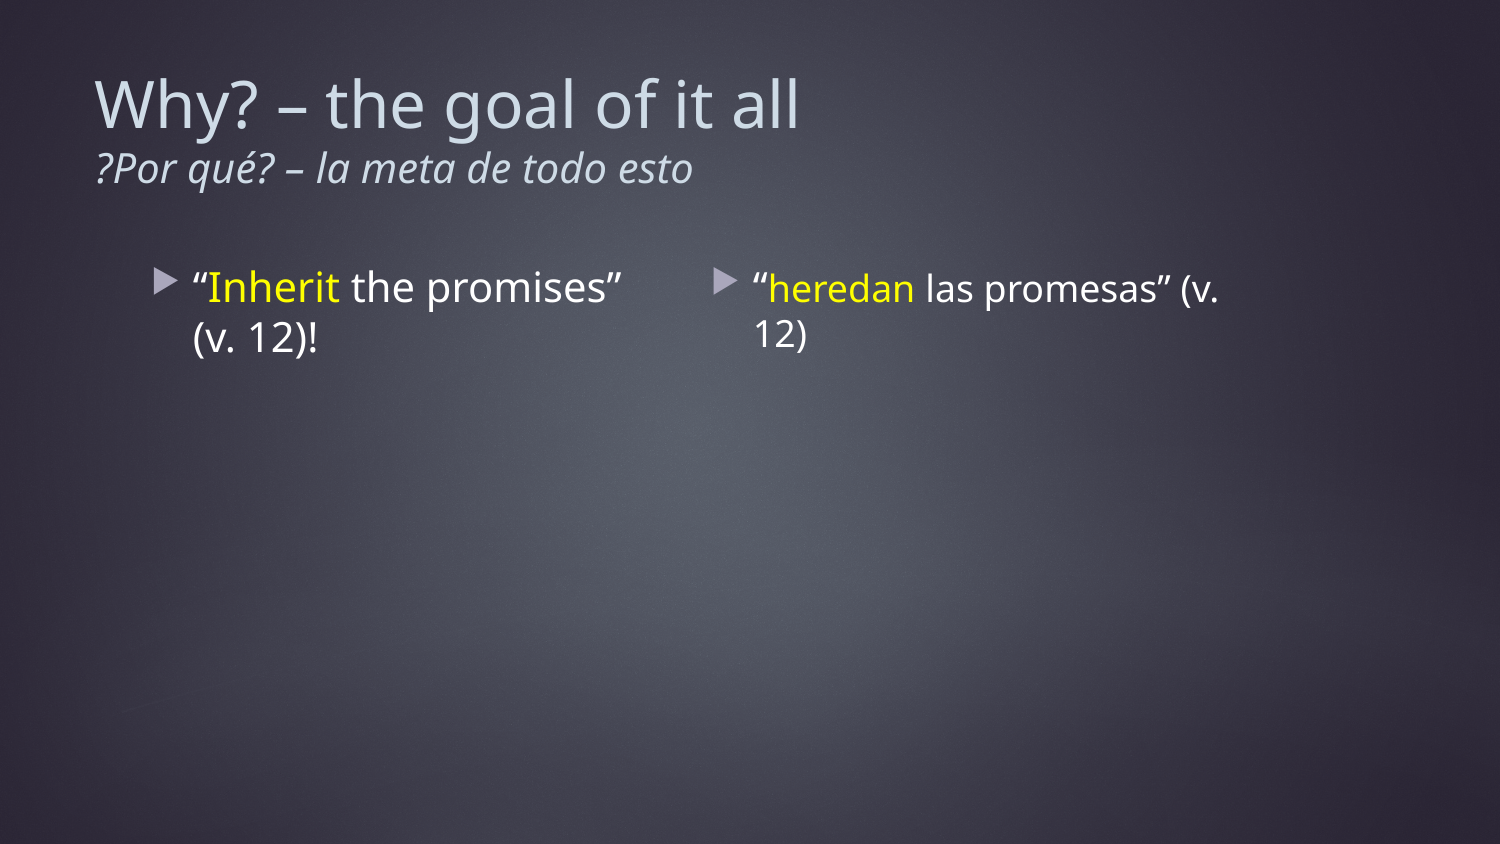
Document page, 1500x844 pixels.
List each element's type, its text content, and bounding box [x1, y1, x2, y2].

list “Inherit the promises” (v. 12)! [135, 253, 675, 770]
list “heredan las promesas” (v. 12) [695, 252, 1237, 770]
title Why? – the goal of it all ?Por qué? – la meta de todo esto [79, 55, 1237, 228]
